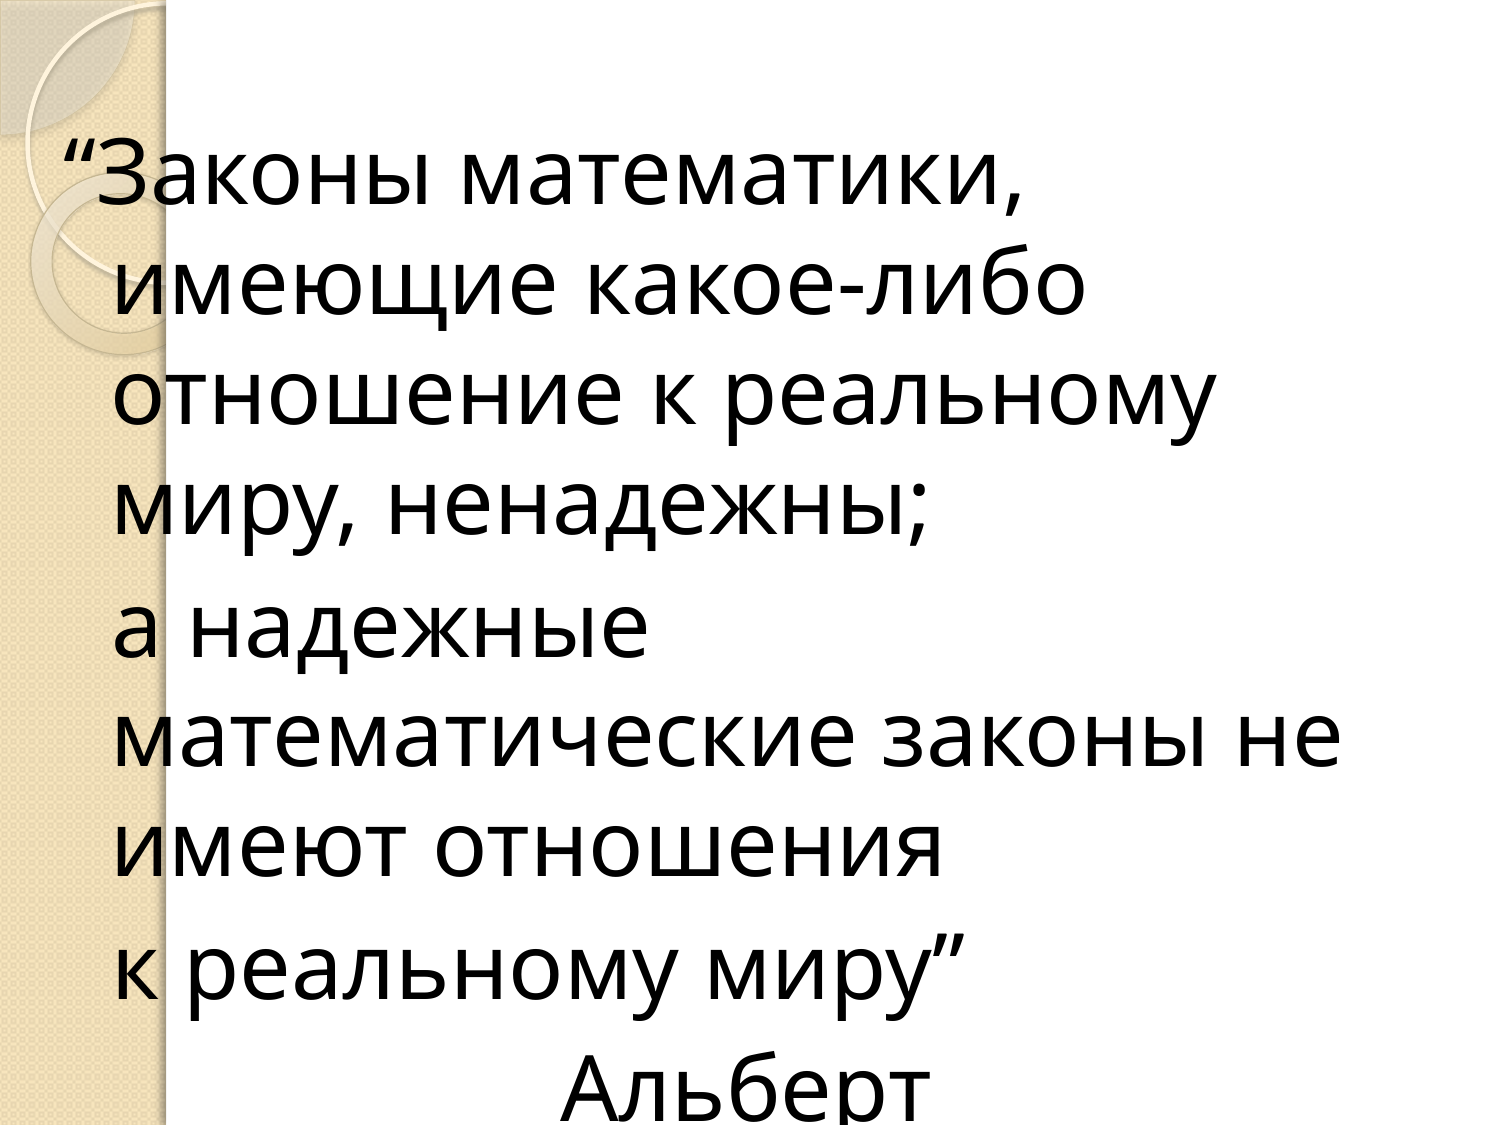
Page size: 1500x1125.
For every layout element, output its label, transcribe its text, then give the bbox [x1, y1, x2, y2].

list “Законы математики, имеющие какое-либо отношение к реальному миру, ненадежны; а надежные математические законы не имеют отношения к реальному миру” Альберт Эйнштейн [34, 105, 1419, 1020]
